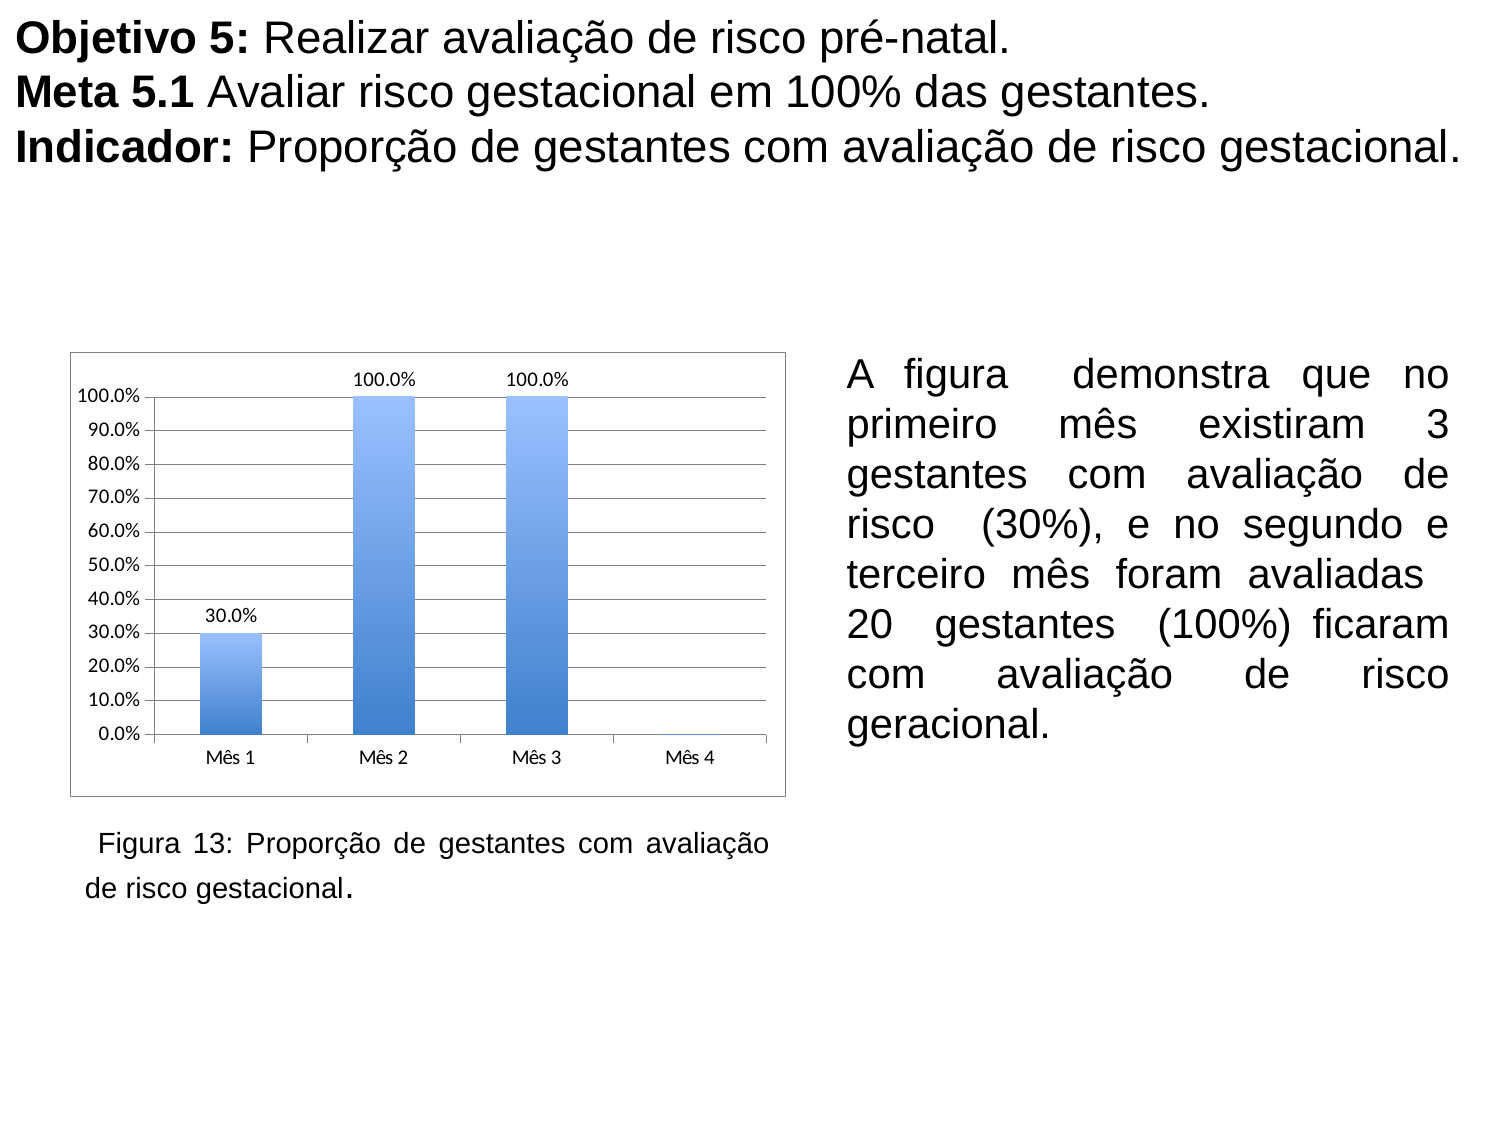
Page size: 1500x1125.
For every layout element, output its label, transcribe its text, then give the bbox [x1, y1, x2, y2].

title Objetivo 5: Realizar avaliação de risco pré-natal. Meta 5.1 Avaliar risco gestacional em 100% das gestantes. Indicador: Proporção de gestantes com avaliação de risco gestacional. [0, 0, 1500, 233]
chart [70, 351, 786, 798]
text_box Figura 13: Proporção de gestantes com avaliação de risco gestacional. [70, 808, 786, 914]
text_box A figura demonstra que no primeiro mês existiram 3 gestantes com avaliação de risco (30%), e no segundo e terceiro mês foram avaliadas 20 gestantes (100%) ficaram com avaliação de risco geracional. [831, 339, 1465, 755]
